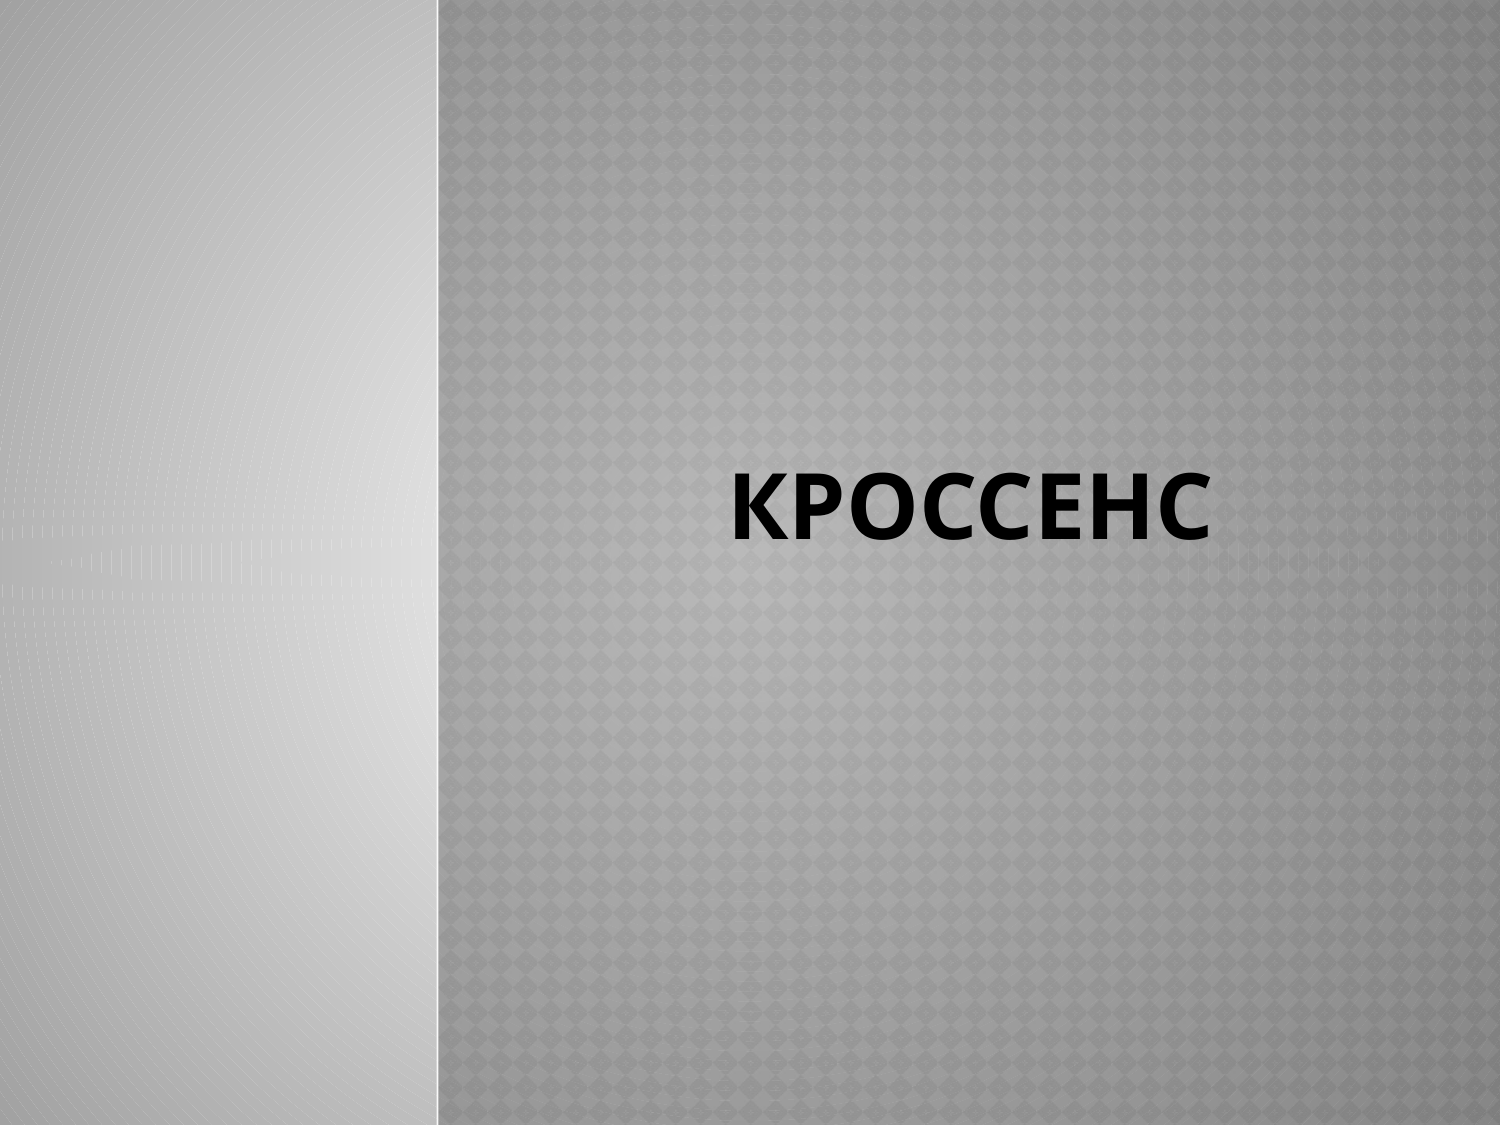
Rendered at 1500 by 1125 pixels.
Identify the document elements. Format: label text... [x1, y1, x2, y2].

title Кроссенс [552, 87, 1390, 558]
